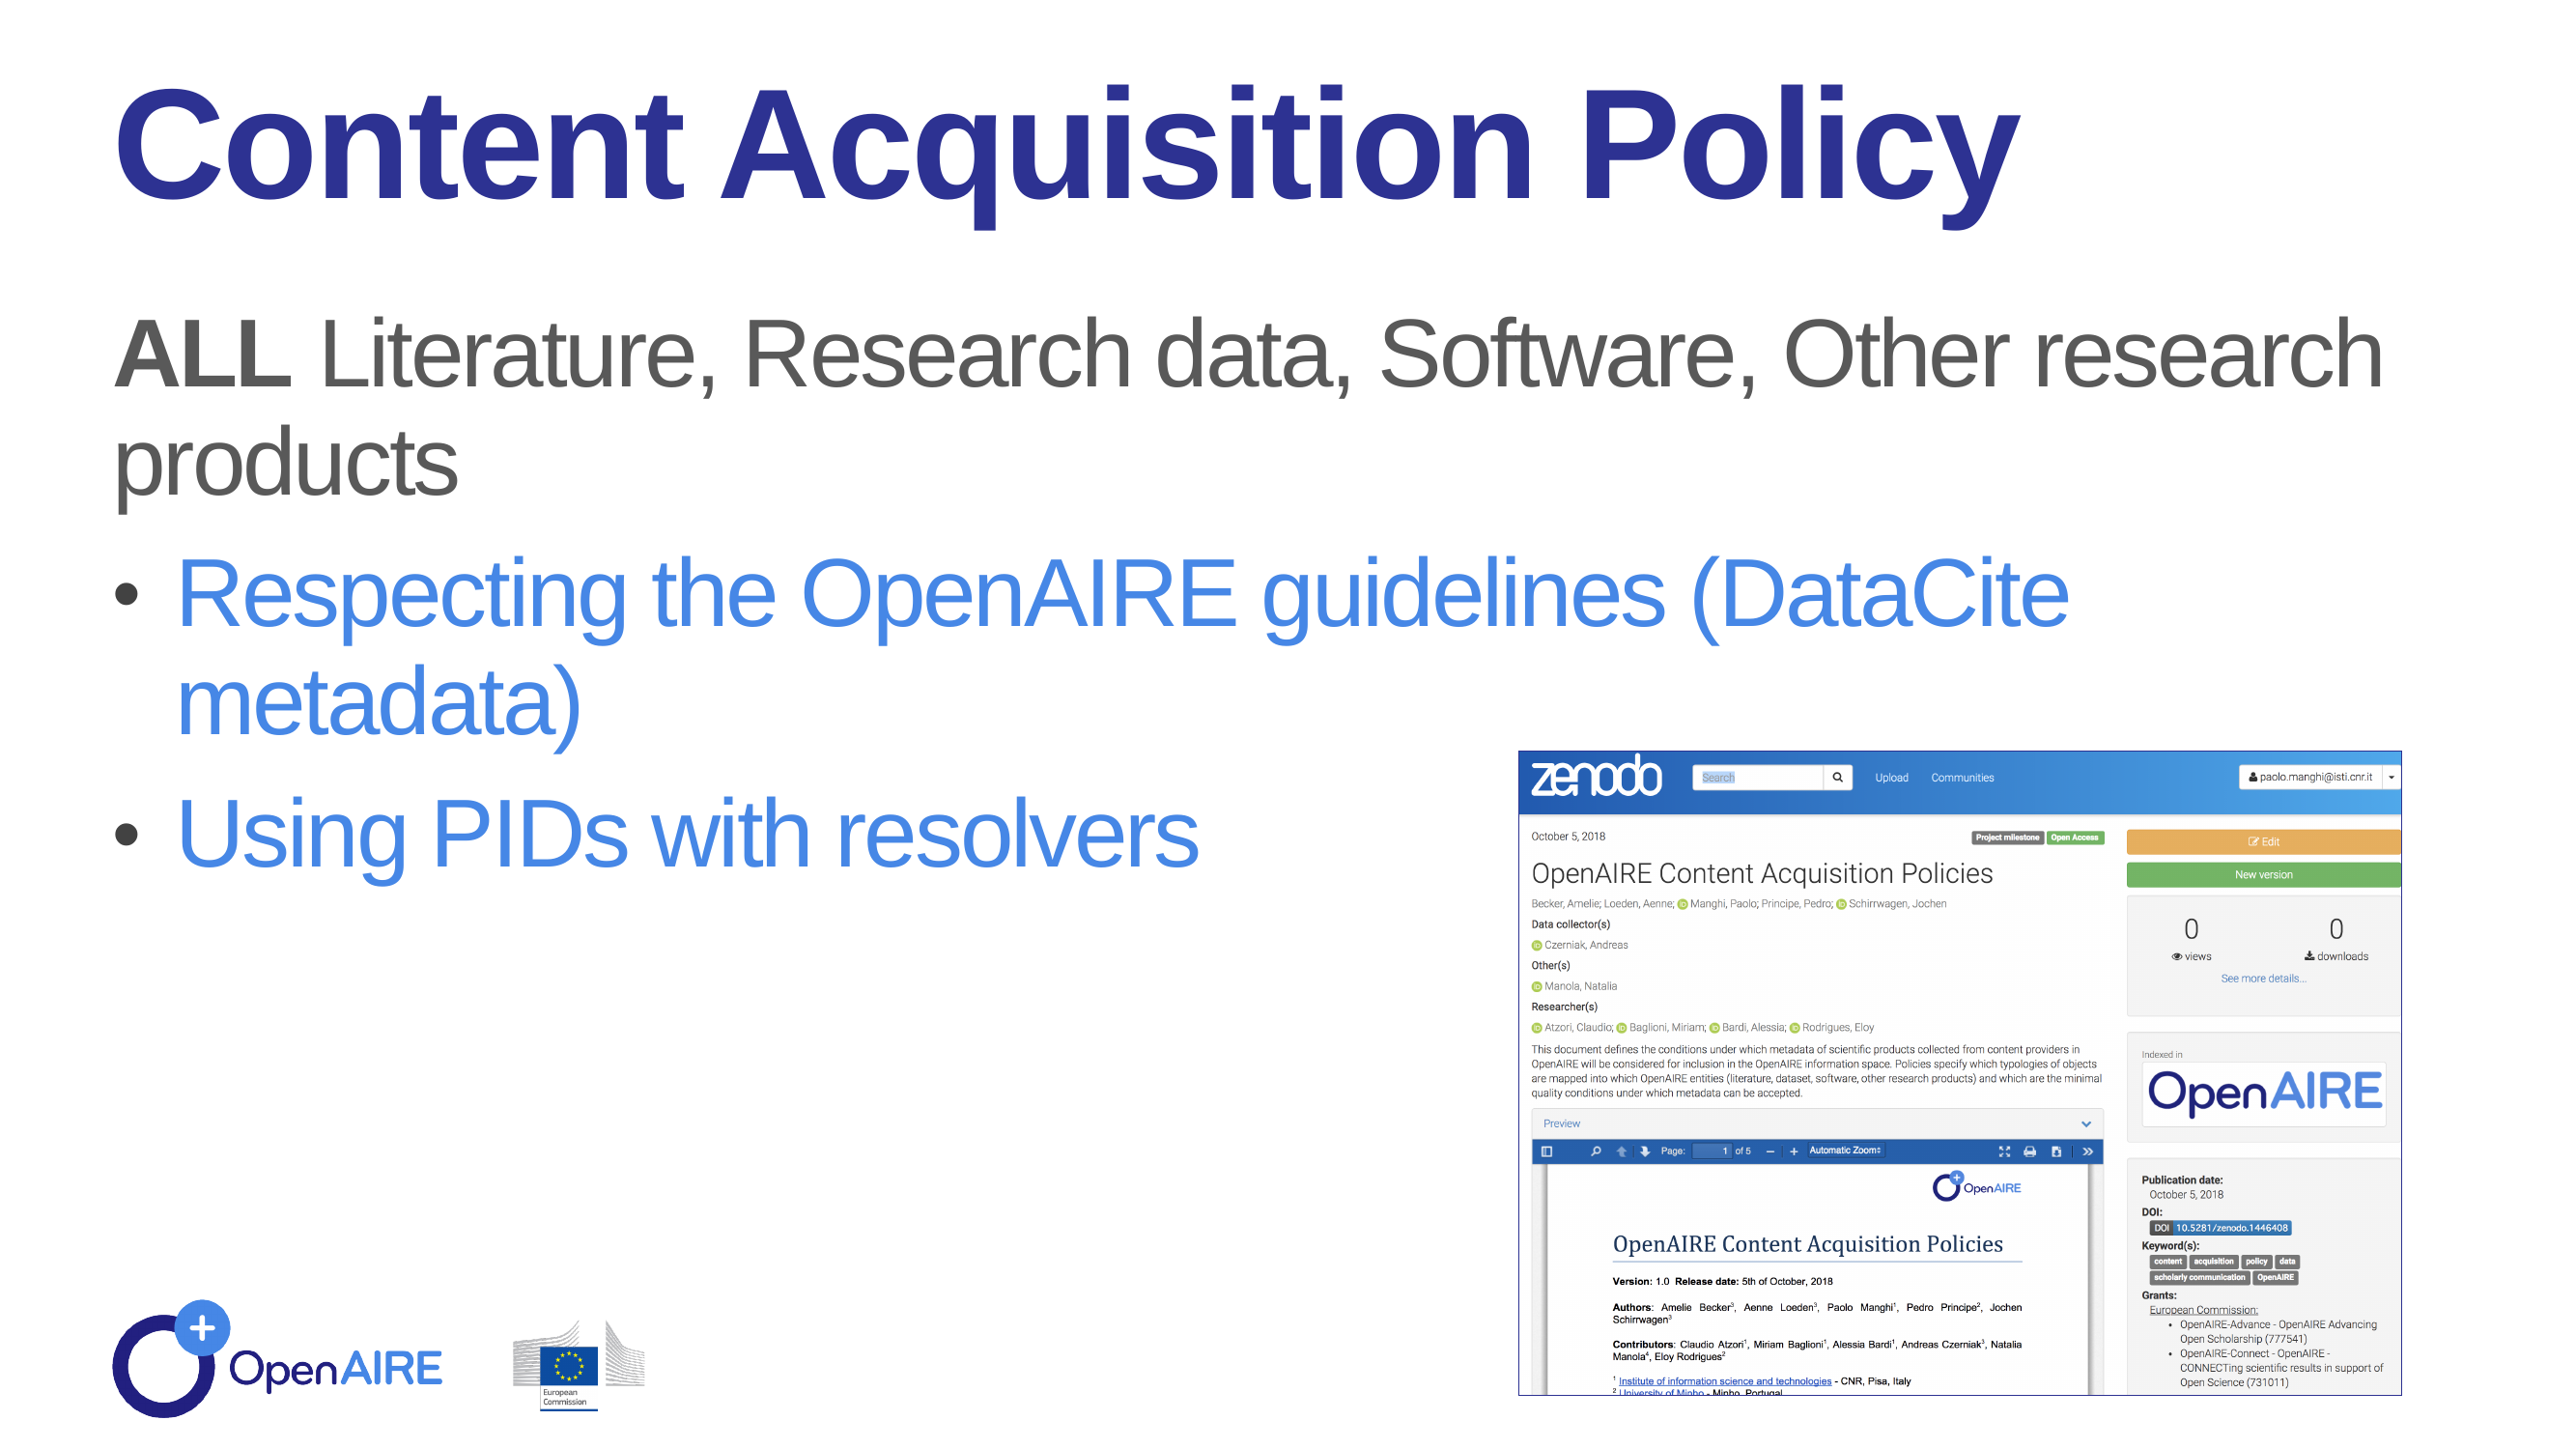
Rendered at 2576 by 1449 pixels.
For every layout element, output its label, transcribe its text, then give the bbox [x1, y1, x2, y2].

picture [1518, 751, 2402, 1396]
list ALL Literature, Research data, Software, Other research products Respecting the OpenAIRE guidelines (DataCite metadata) Using PIDs with resolvers [112, 270, 2472, 1310]
picture [112, 1310, 442, 1418]
list Content Acquisition Policy [112, 53, 2257, 236]
